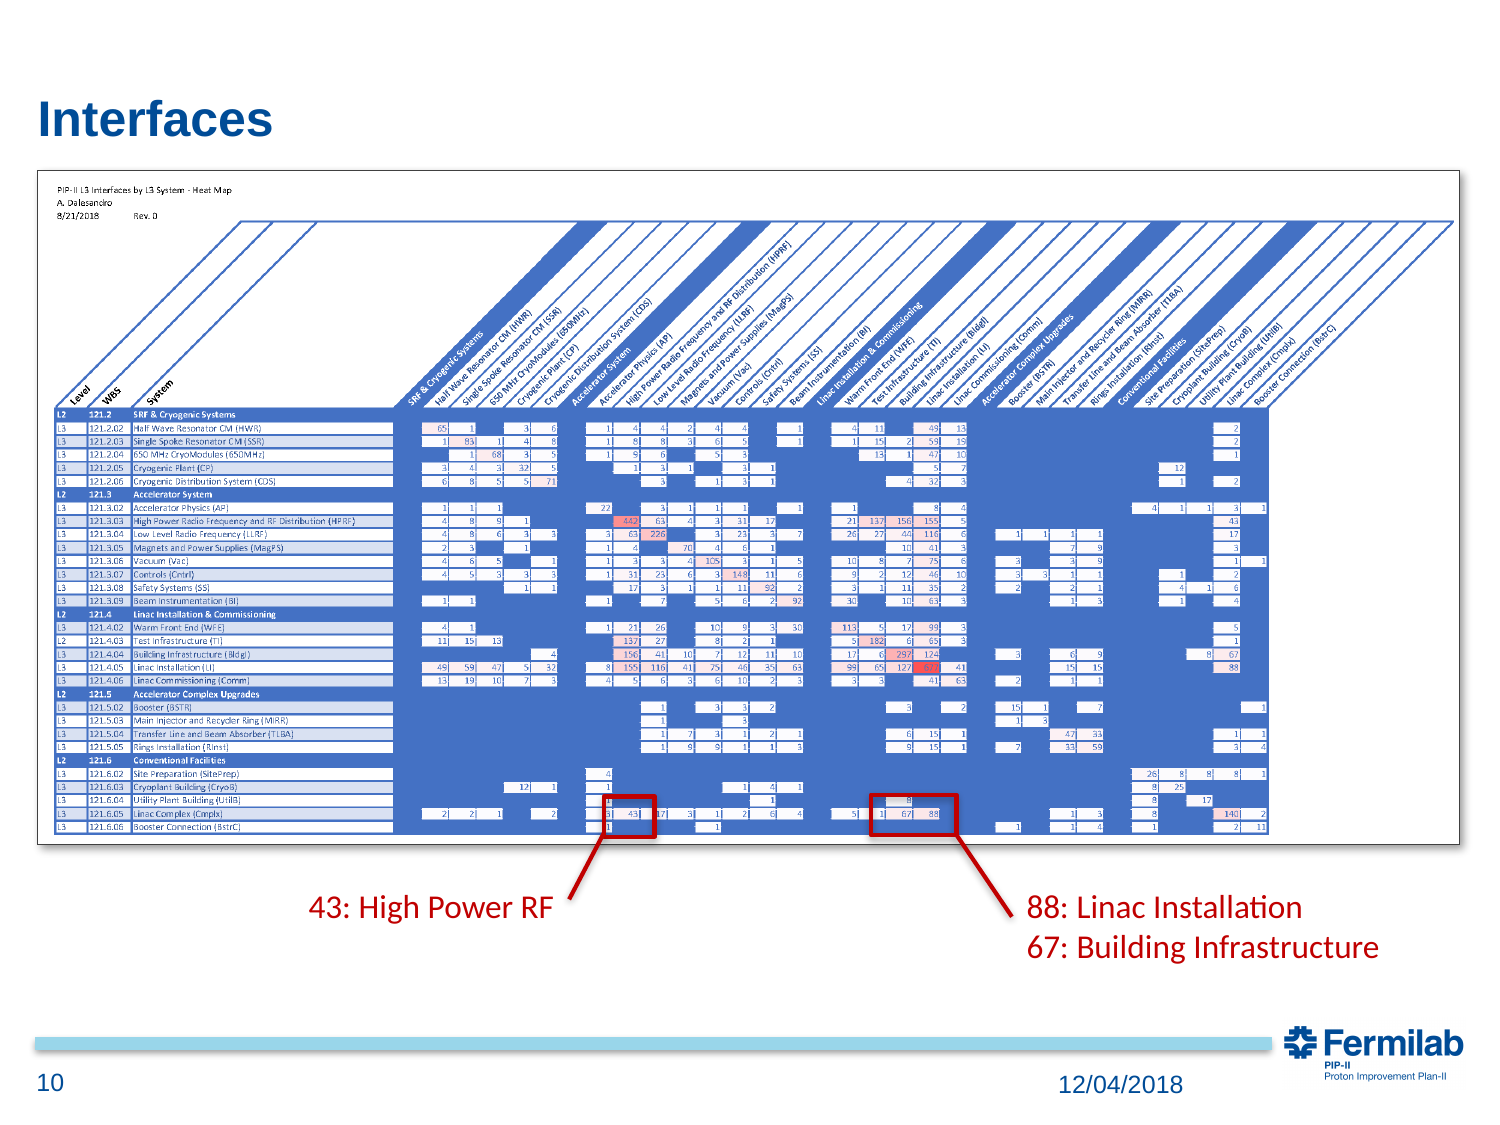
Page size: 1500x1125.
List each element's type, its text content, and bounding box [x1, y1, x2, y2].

title Interfaces [37, 76, 1463, 147]
picture [1282, 1017, 1466, 1090]
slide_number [1058, 1068, 1235, 1109]
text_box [568, 832, 605, 900]
slide_number 10 [36, 1066, 105, 1106]
text_box 43: High Power RF [293, 877, 587, 933]
picture [37, 170, 1460, 845]
text_box 88: Linac Installation 67: Building Infrastructure [1011, 878, 1500, 973]
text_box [956, 834, 1013, 917]
